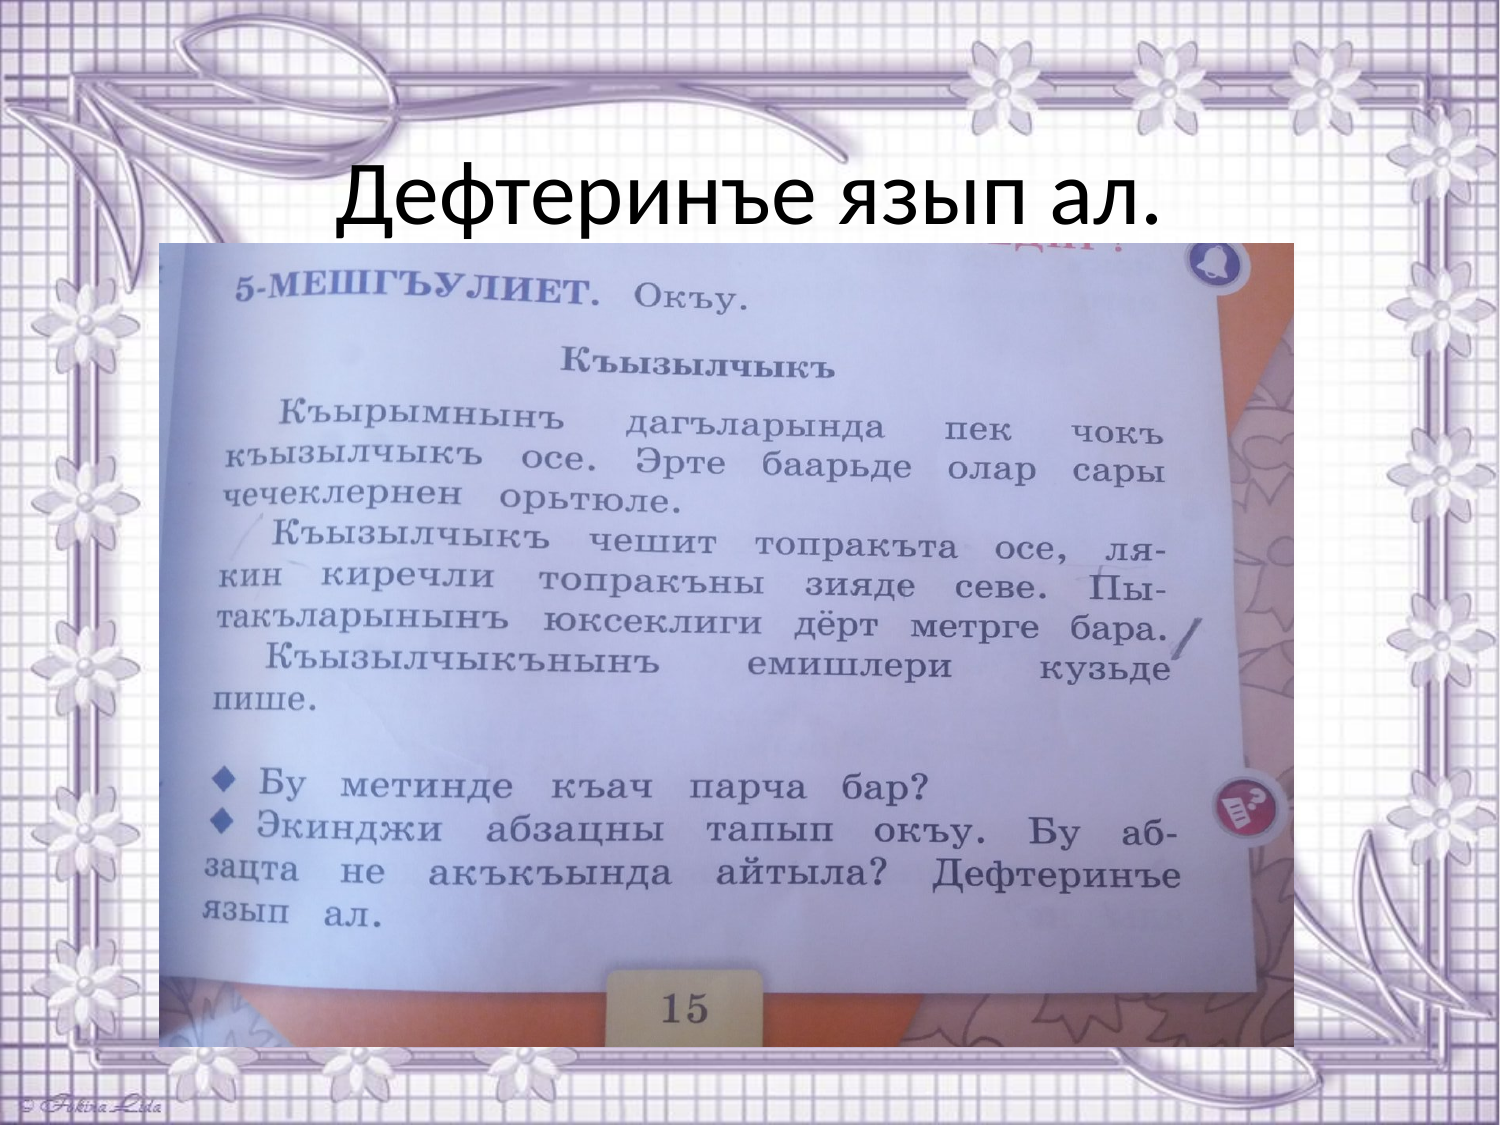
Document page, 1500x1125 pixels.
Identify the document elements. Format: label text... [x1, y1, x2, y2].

picture [0, 0, 1500, 1125]
title Дефтеринъе язып ал. [75, 125, 1425, 233]
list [159, 243, 1294, 1047]
